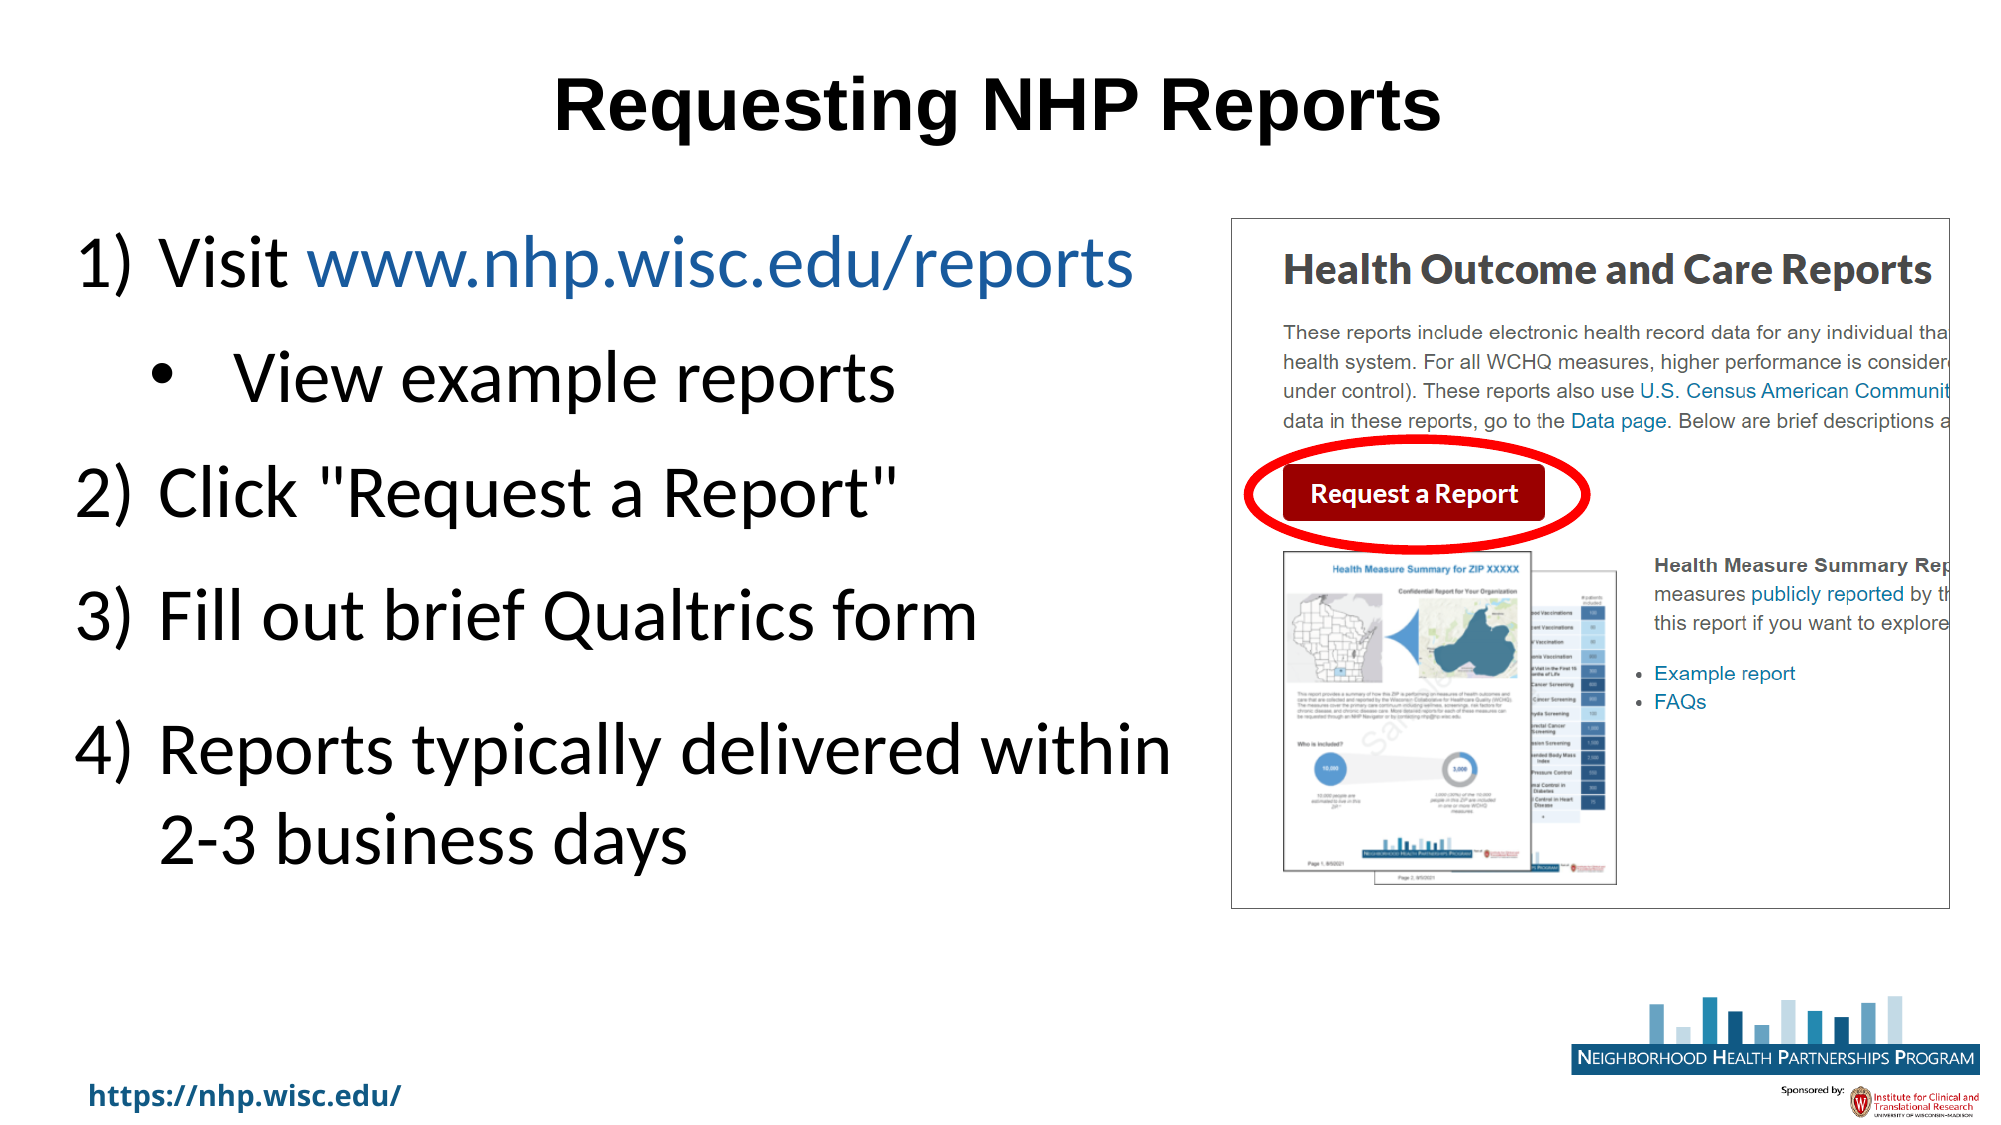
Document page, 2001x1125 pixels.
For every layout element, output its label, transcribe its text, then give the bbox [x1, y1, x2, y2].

picture [1565, 986, 1988, 1125]
text_box Visit www.nhp.wisc.edu/reports View example reports Click "Request a Report" Fill out brief Qualtrics form Reports typically delivered within 2-3 business days [59, 204, 1221, 887]
picture [1231, 217, 1950, 909]
title Requesting NHP Reports [135, 43, 1861, 169]
